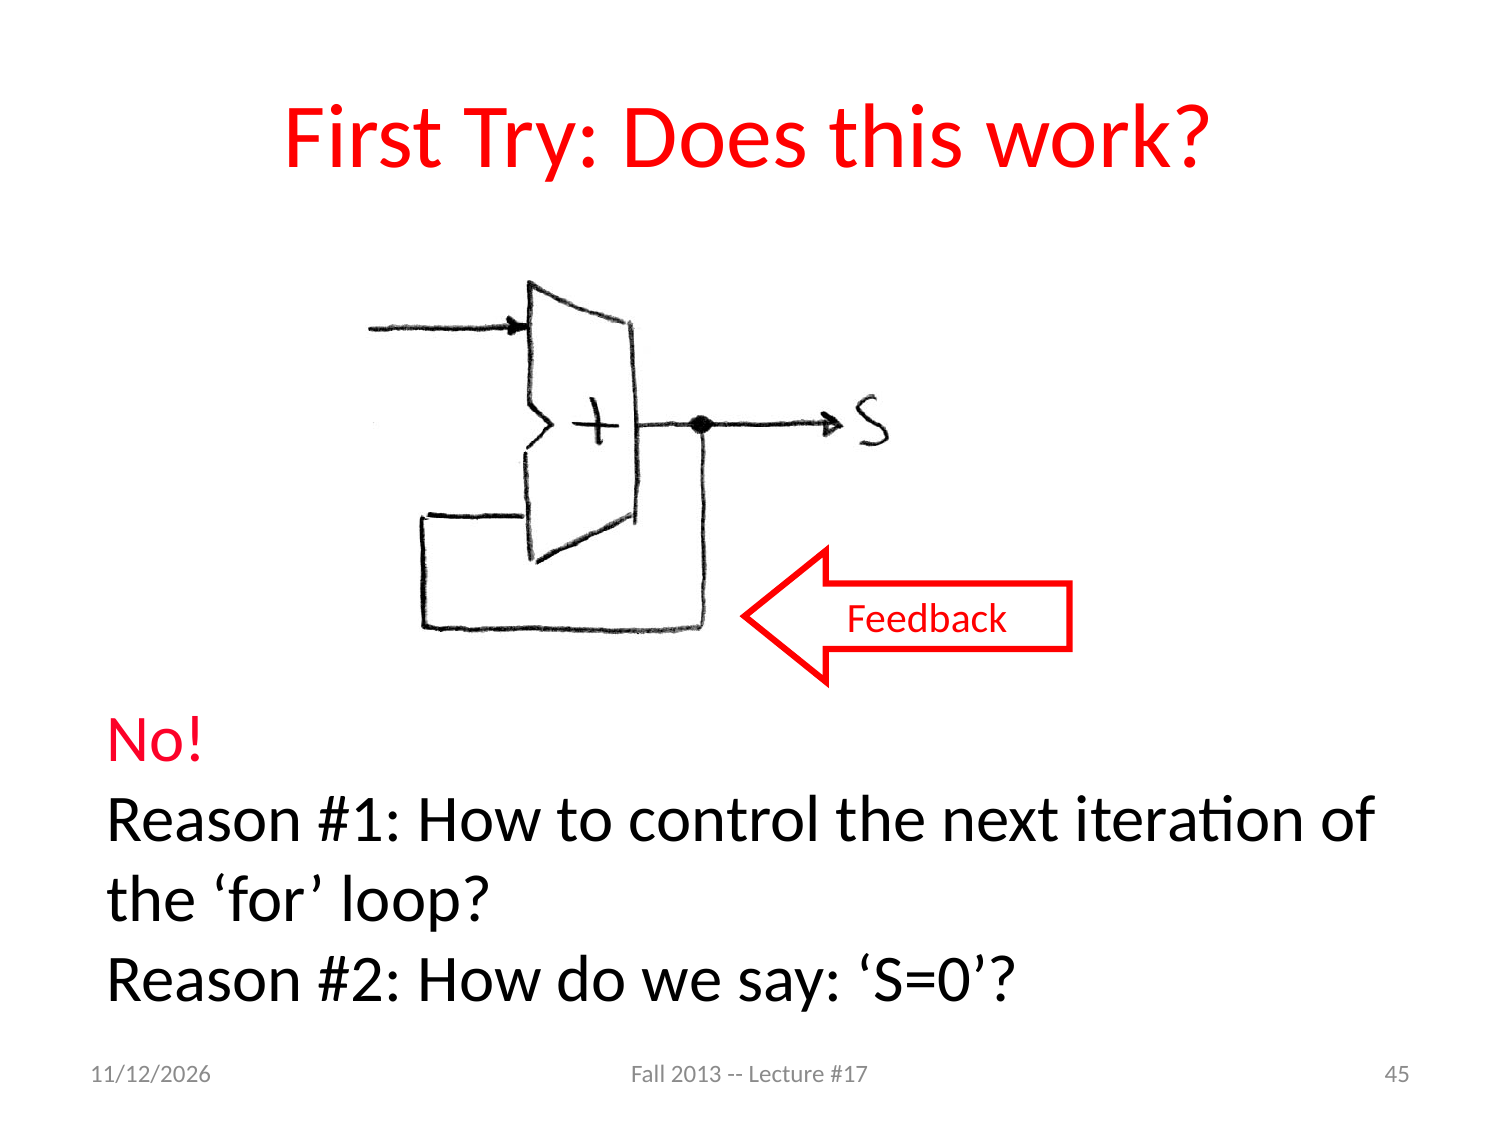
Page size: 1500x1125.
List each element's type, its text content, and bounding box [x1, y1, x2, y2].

picture [356, 280, 895, 645]
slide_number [75, 1042, 425, 1103]
slide_number 45 [1074, 1042, 1425, 1103]
text_box Feedback [788, 652, 826, 682]
text_box Feedback [898, 583, 1070, 649]
footer Fall 2013 -- Lecture #17 [512, 1042, 988, 1103]
title First Try: Does this work? [75, 37, 1425, 241]
text_box No! Reason #1: How to control the next iteration of the ‘for’ loop? Reason #2: How do we say: ‘S=0’? [91, 687, 1406, 1023]
